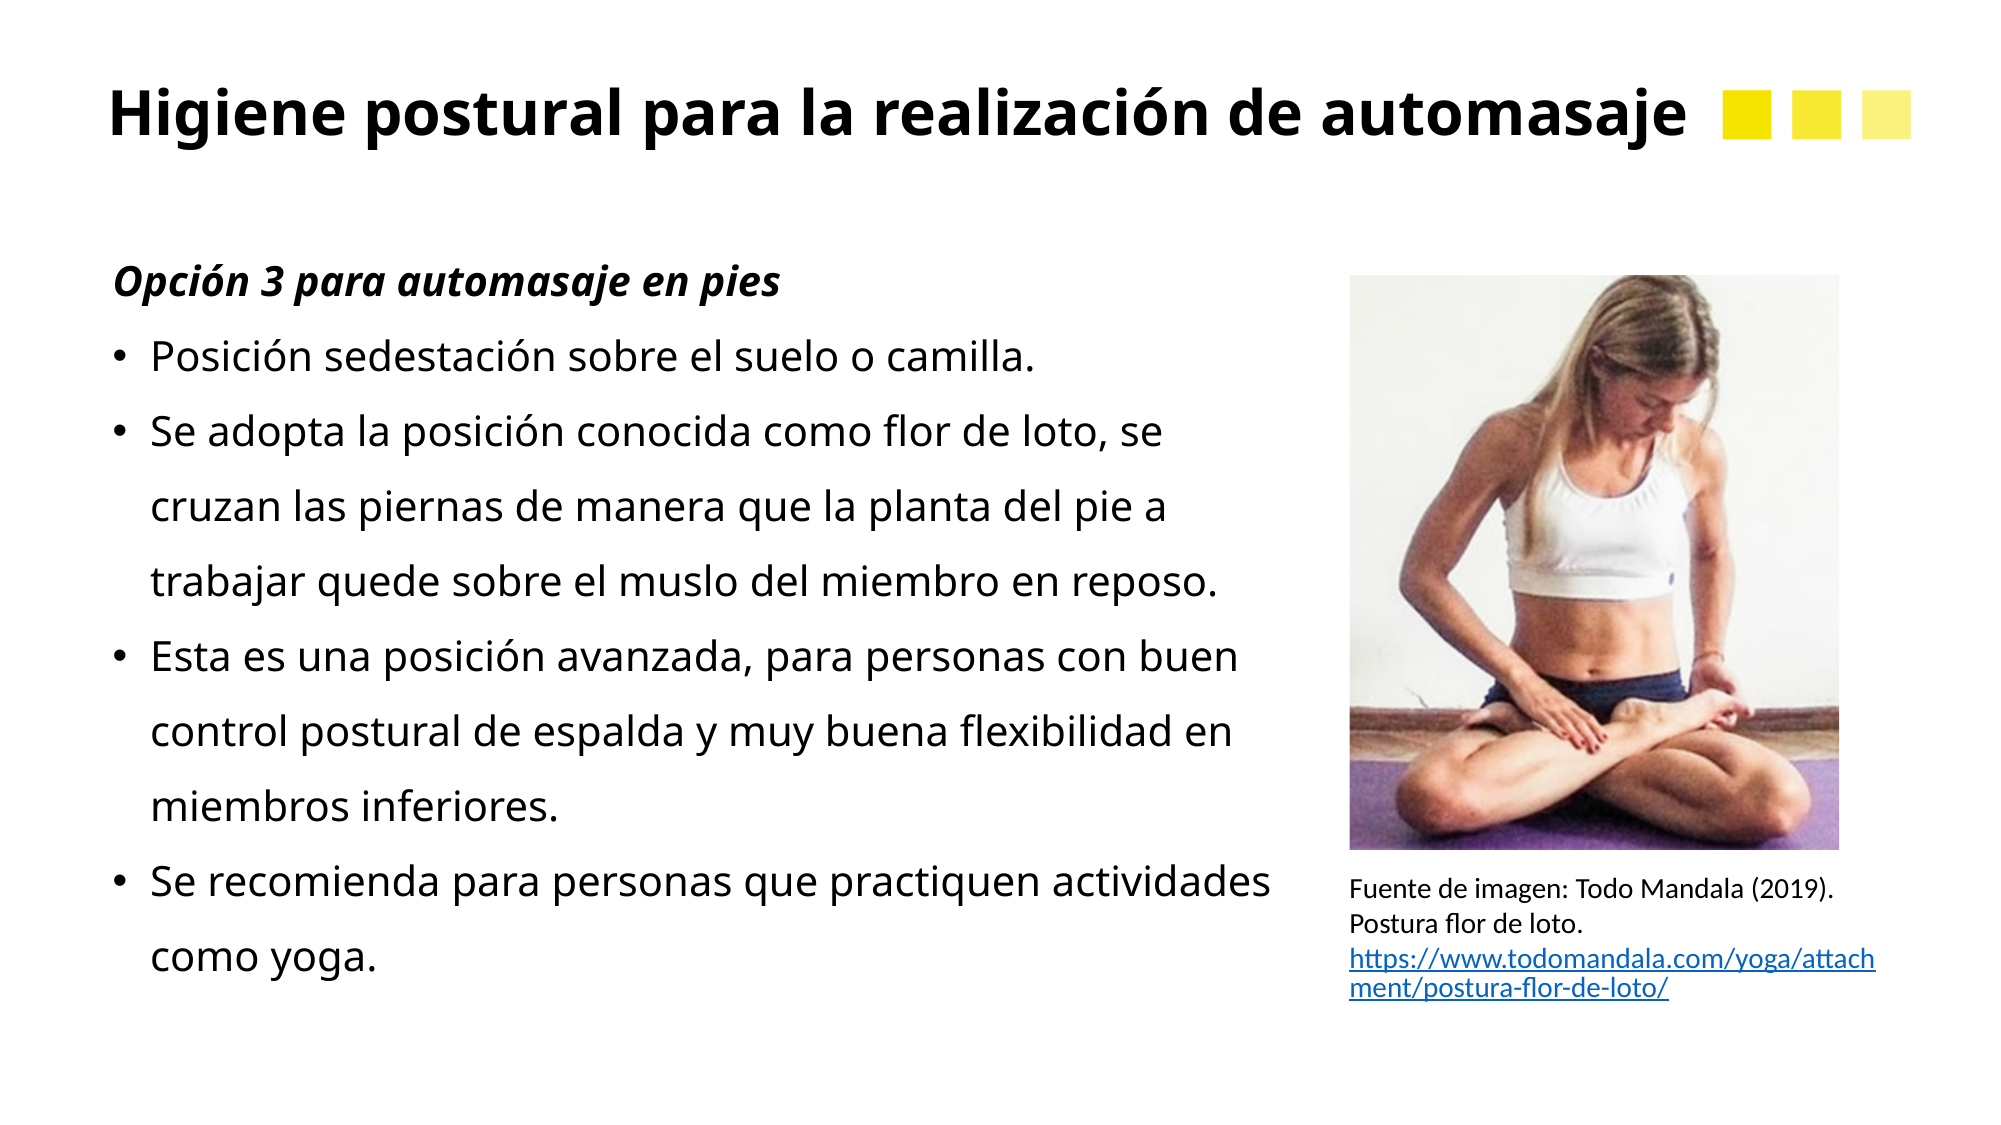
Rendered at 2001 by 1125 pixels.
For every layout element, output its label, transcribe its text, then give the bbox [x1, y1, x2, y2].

text_box Fuente de imagen: Todo Mandala (2019). Postura flor de loto. https://www.todomandala.com/yoga/attachment/postura-flor-de-loto/ [1334, 861, 1891, 1017]
picture [1349, 275, 1840, 850]
text_box Opción 3 para automasaje en pies Posición sedestación sobre el suelo o camilla. Se adopta la posición conocida como flor de loto, se cruzan las piernas de manera que la planta del pie a trabajar quede sobre el muslo del miembro en reposo. Esta es una posición avanzada, para personas con buen control postural de espalda y muy buena flexibilidad en miembros inferiores. Se recomienda para personas que practiquen actividades como yoga. [97, 197, 1312, 1002]
picture [1612, 0, 2000, 215]
text_box Higiene postural para la realización de automasaje [92, 60, 1612, 170]
